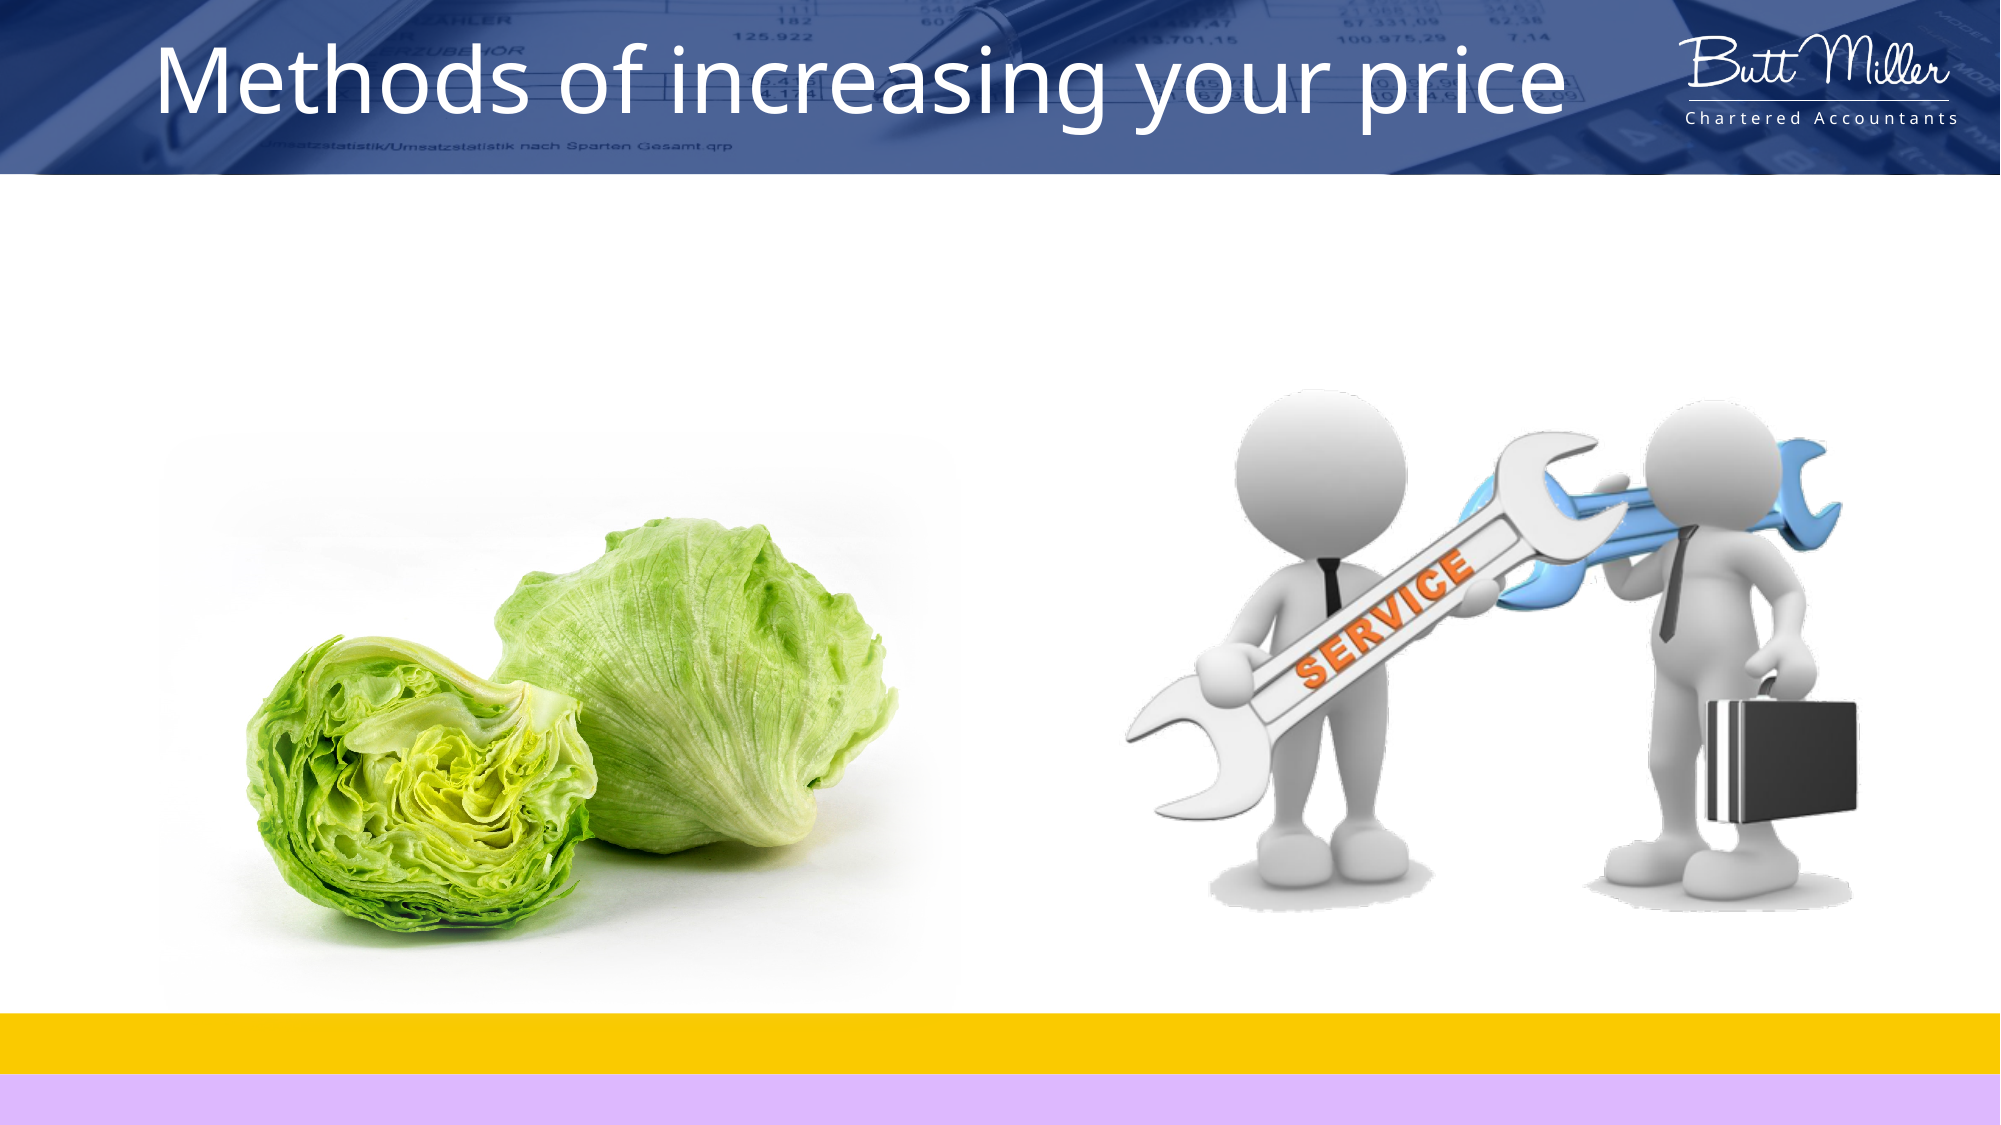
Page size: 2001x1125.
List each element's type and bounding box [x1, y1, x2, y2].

picture [1118, 388, 1863, 913]
picture [157, 430, 961, 1033]
title [137, 0, 1628, 175]
picture [1677, 33, 1950, 89]
